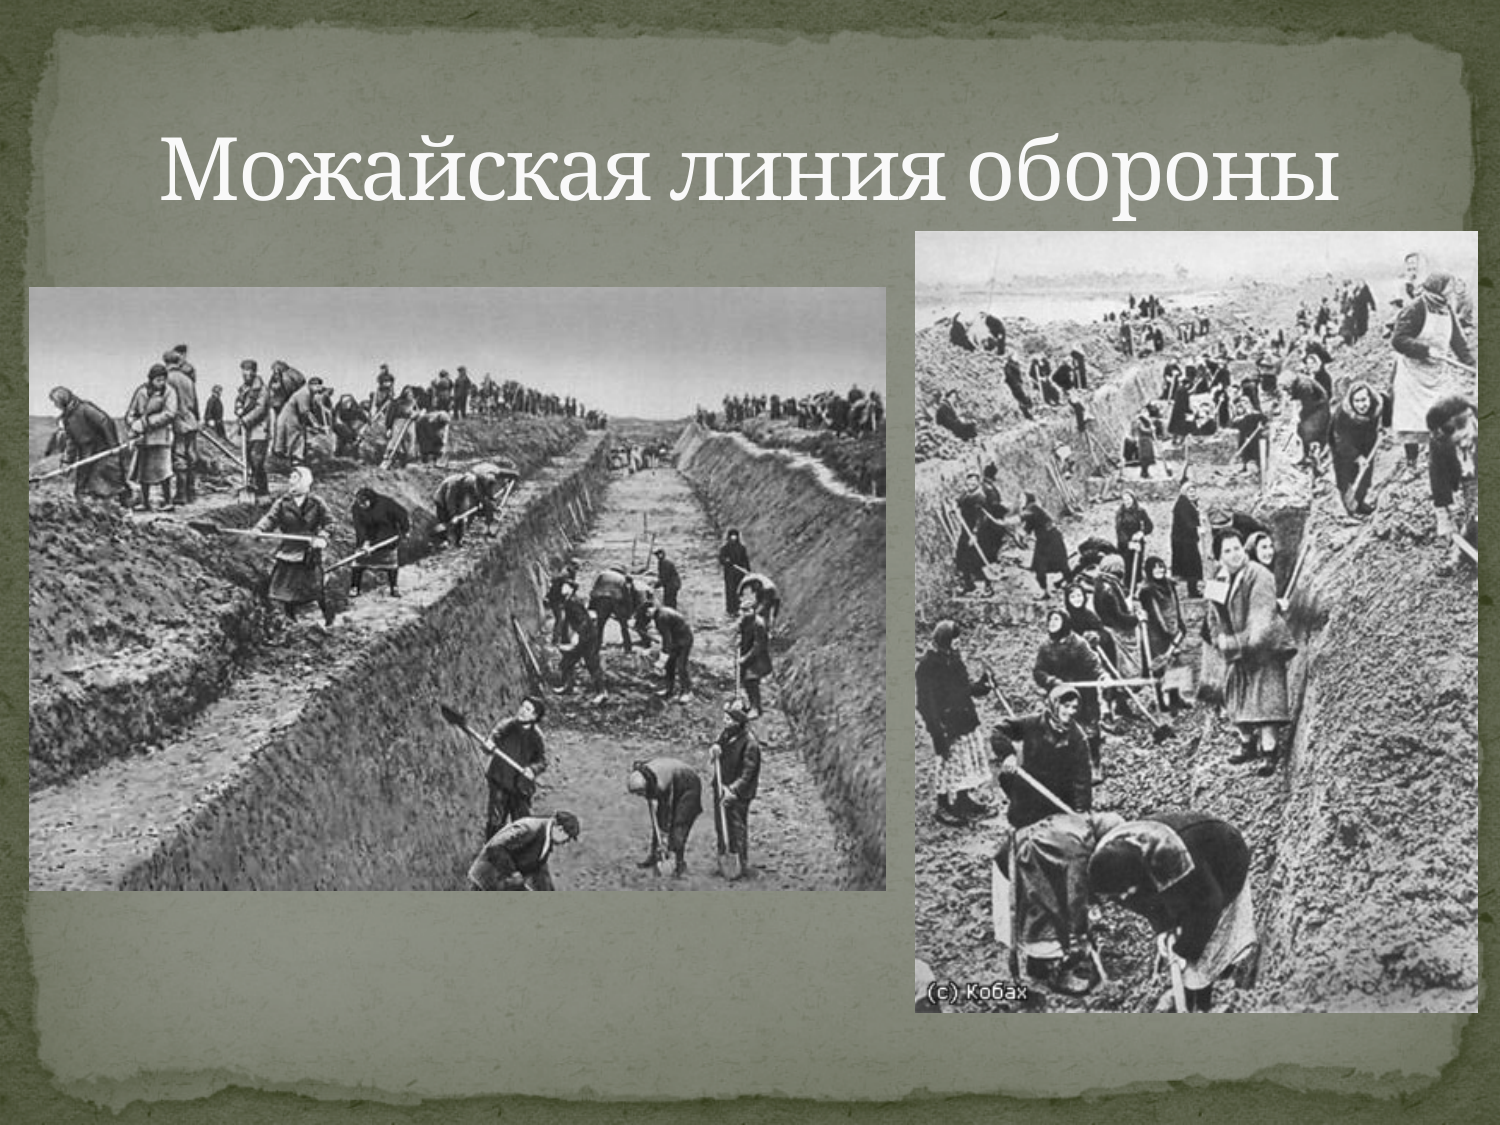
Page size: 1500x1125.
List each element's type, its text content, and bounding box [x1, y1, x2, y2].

picture [29, 287, 886, 891]
picture [915, 231, 1478, 1014]
title Можайская линия обороны [74, 24, 1425, 225]
